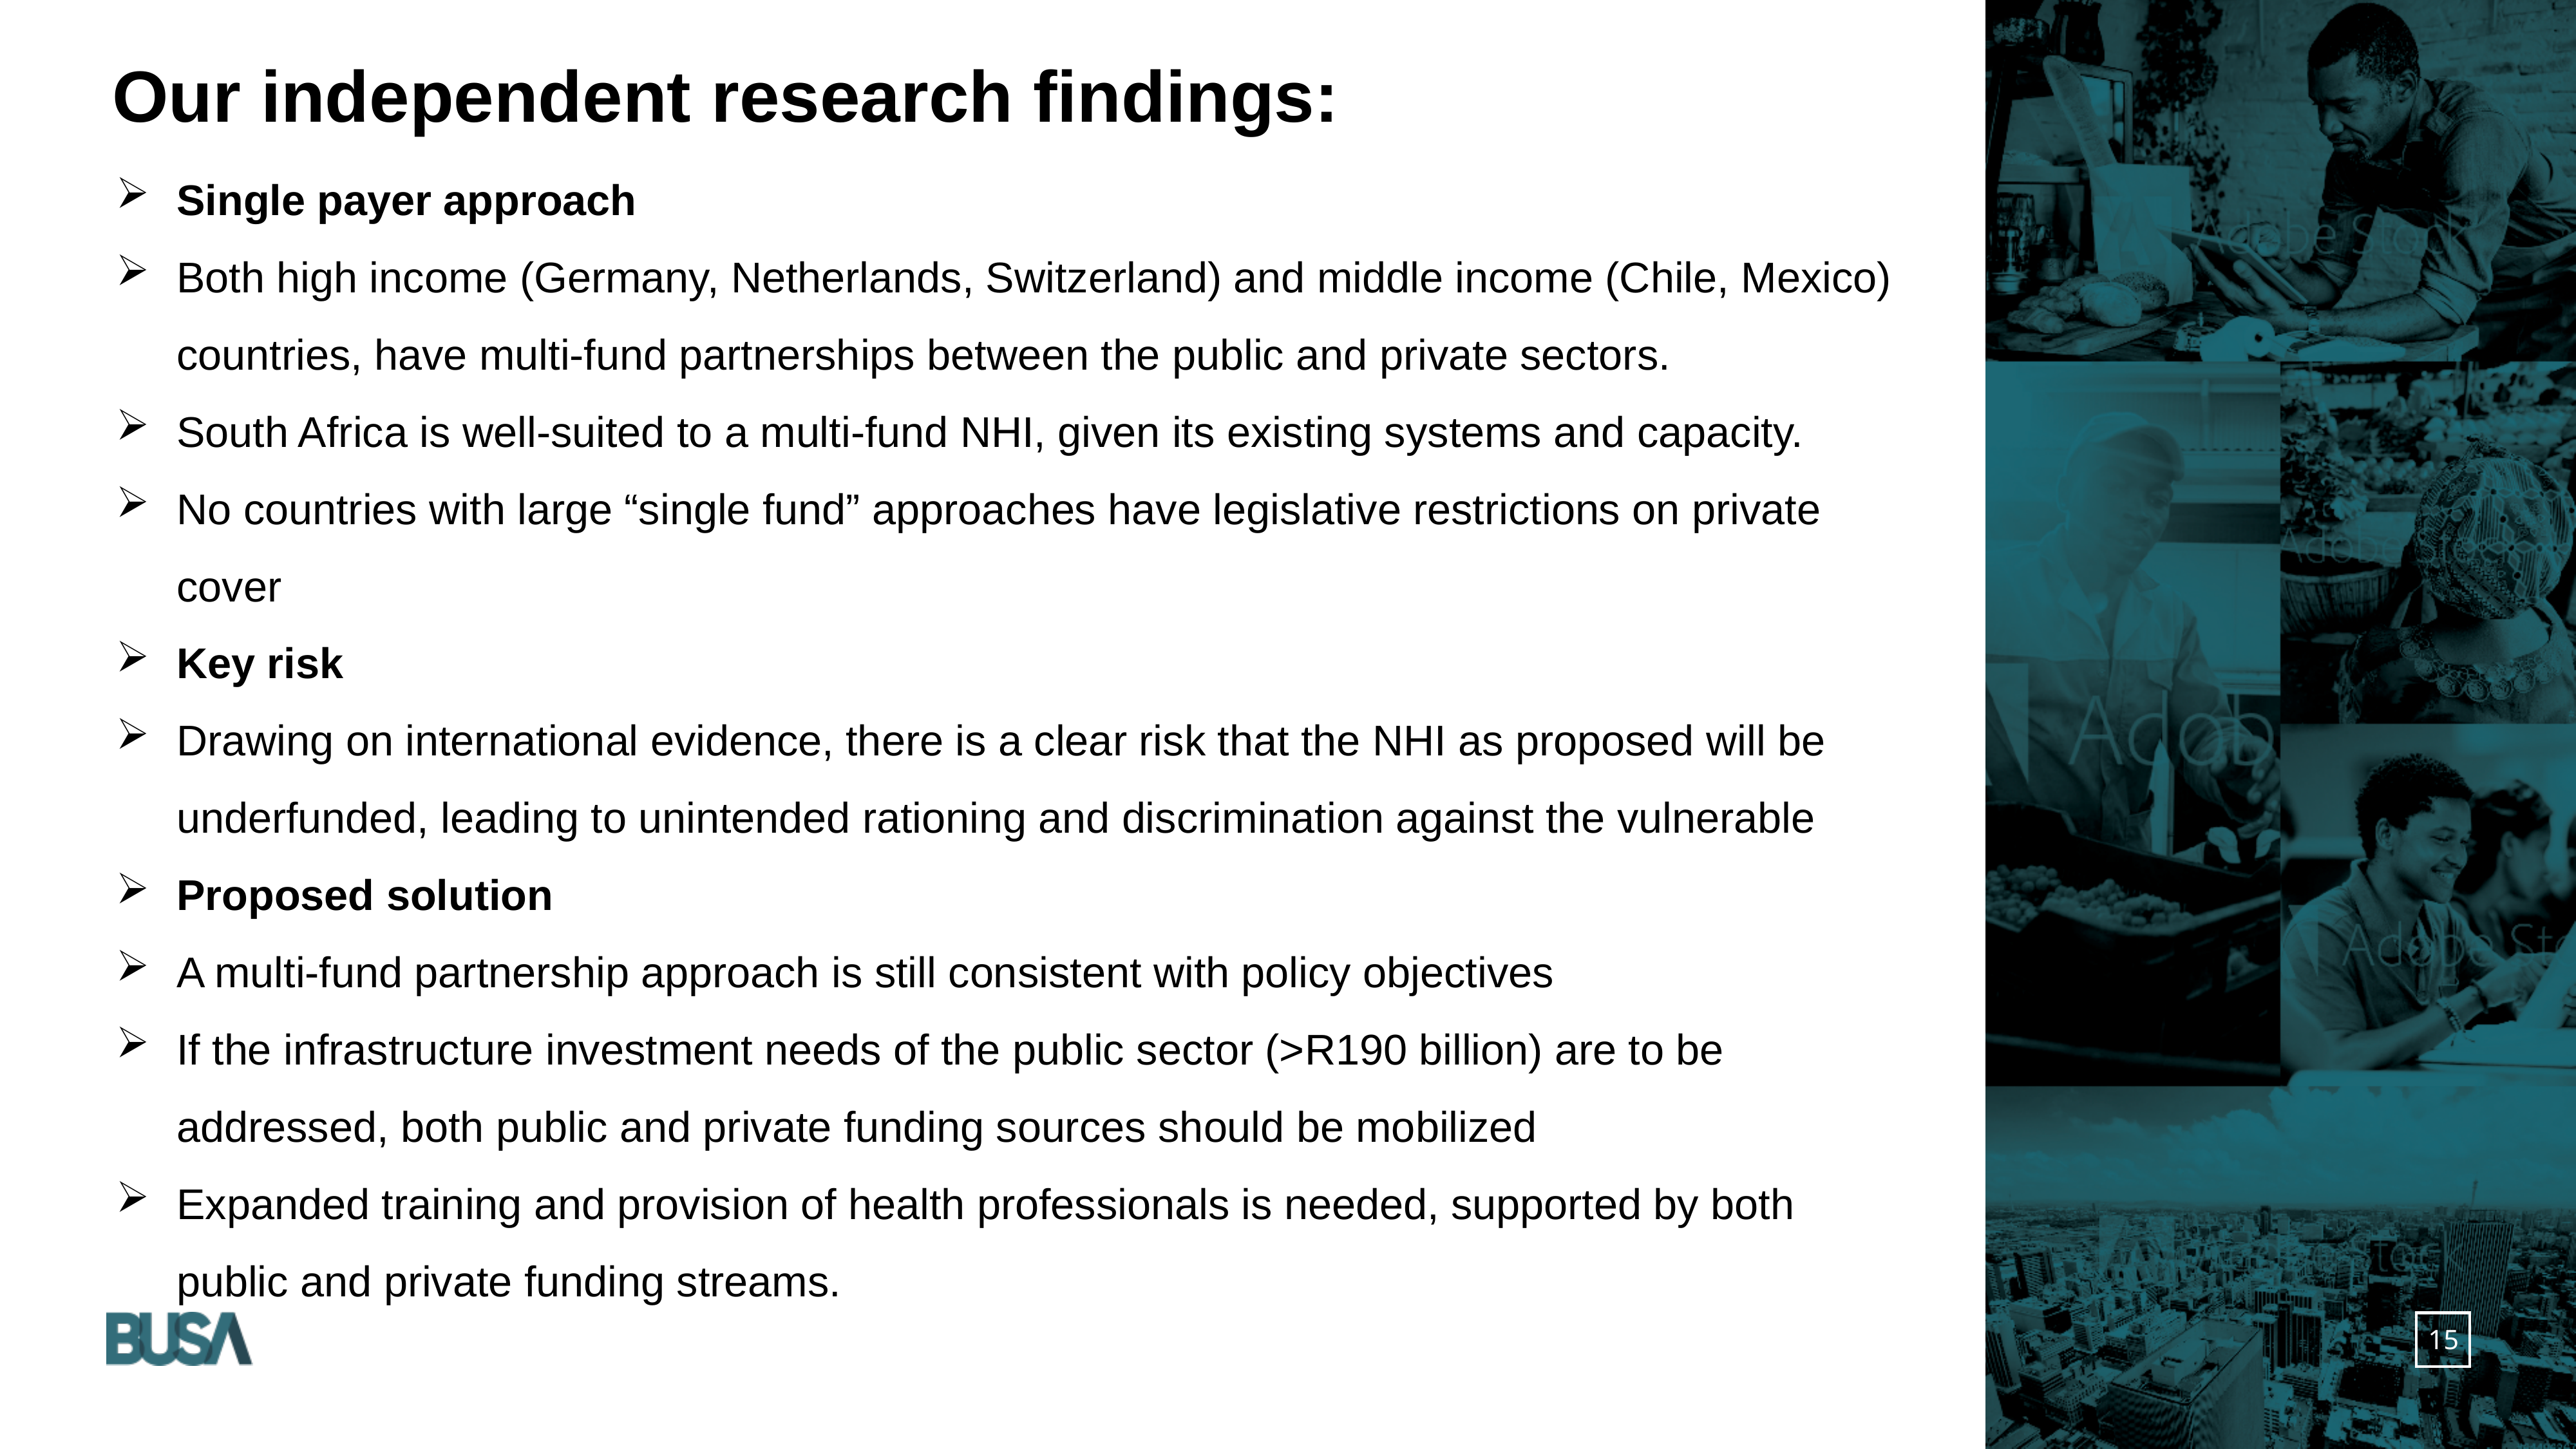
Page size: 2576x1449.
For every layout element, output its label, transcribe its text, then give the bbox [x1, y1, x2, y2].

text_box Single payer approach Both high income (Germany, Netherlands, Switzerland) and middle income (Chile, Mexico) countries, have multi-fund partnerships between the public and private sectors. South Africa is well-suited to a multi-fund NHI, given its existing systems and capacity. No countries with large “single fund” approaches have legislative restrictions on private cover Key risk Drawing on international evidence, there is a clear risk that the NHI as proposed will be underfunded, leading to unintended rationing and discrimination against the vulnerable Proposed solution A multi-fund partnership approach is still consistent with policy objectives If the infrastructure investment needs of the public sector (>R190 billion) are to be addressed, both public and private funding sources should be mobilized Expanded training and provision of health professionals is needed, supported by both public and private funding streams. [106, 142, 1928, 1311]
text_box Our independent research findings: [106, 61, 1674, 142]
picture [1985, 0, 2576, 1449]
picture [106, 1312, 253, 1367]
